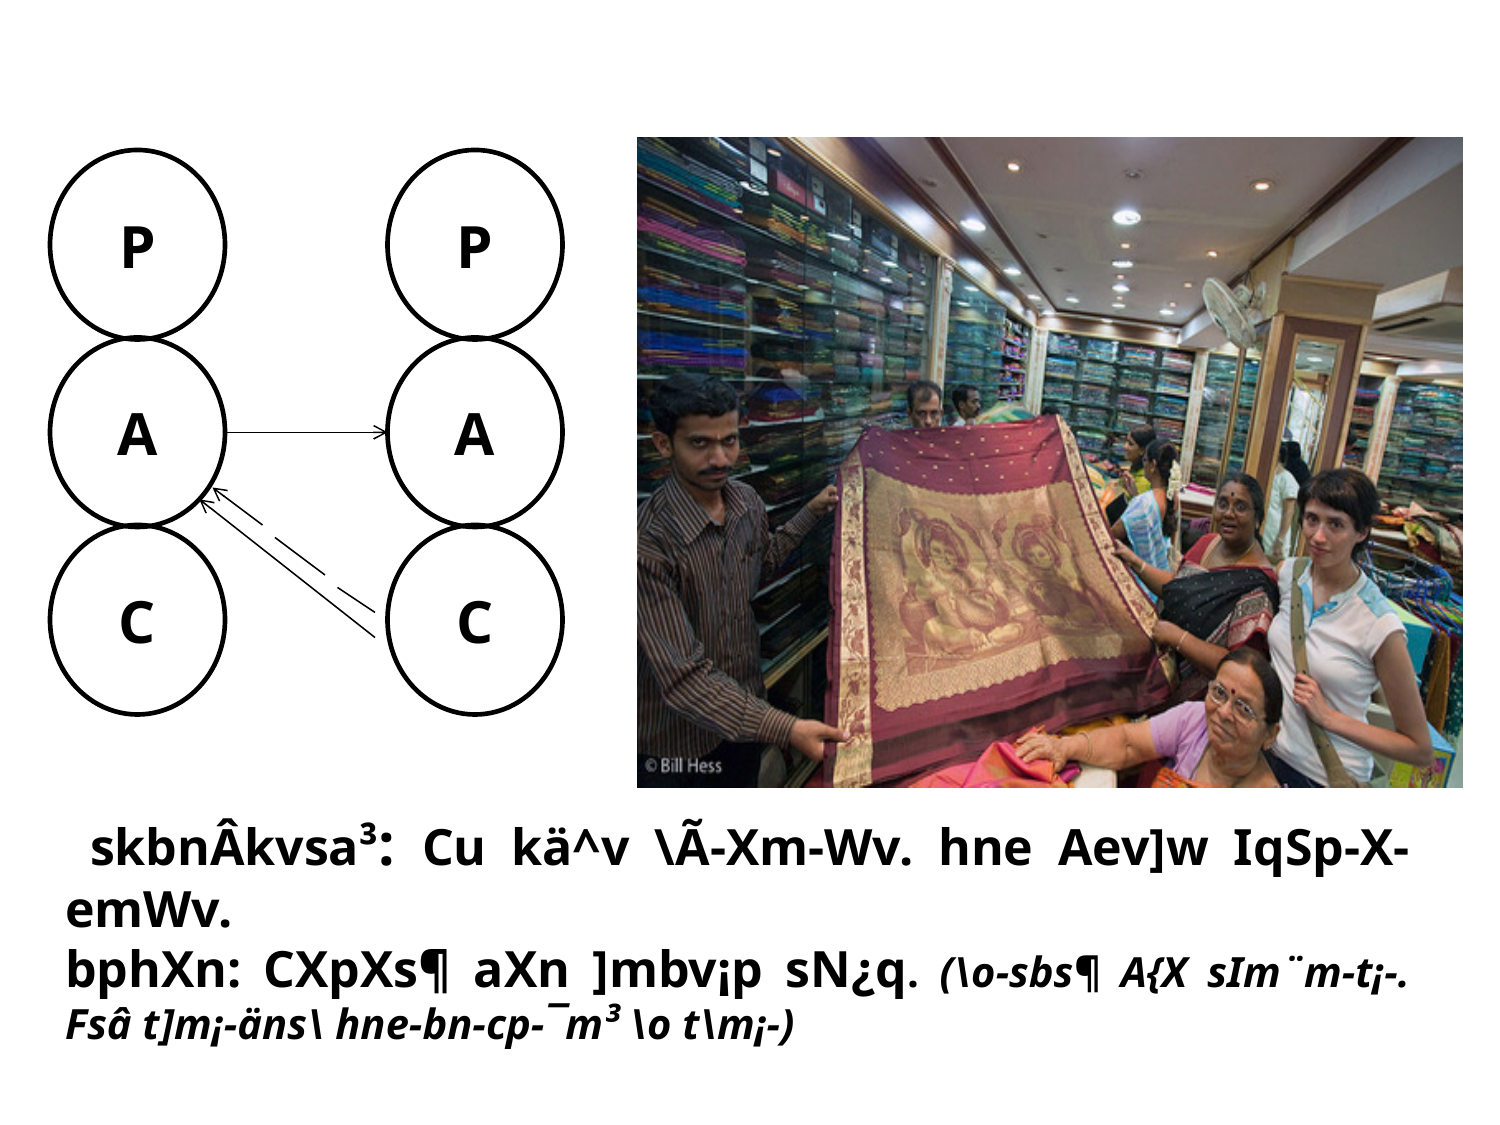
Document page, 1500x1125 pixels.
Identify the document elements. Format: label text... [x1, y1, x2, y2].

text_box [274, 537, 326, 576]
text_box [199, 498, 376, 638]
text_box A [387, 337, 563, 528]
picture [637, 137, 1463, 788]
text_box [212, 487, 263, 526]
text_box P [50, 149, 226, 338]
text_box skbnÂkvsa³: Cu kä^v \Ã-Xm-Wv. hne Aev]w IqSp-X-emWv. bphXn: CXpXs¶ aXn ]mbv¡p sN¿q. (\o-sbs¶ A{X sIm¨m-t¡-­. Fsâ t]m¡-äns\ hne-bn-cp-¯m³ \o t\m¡-­) [50, 799, 1425, 1125]
text_box P [387, 149, 563, 338]
text_box C [50, 526, 222, 715]
text_box A [50, 337, 225, 528]
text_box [337, 587, 376, 613]
text_box C [387, 526, 563, 715]
